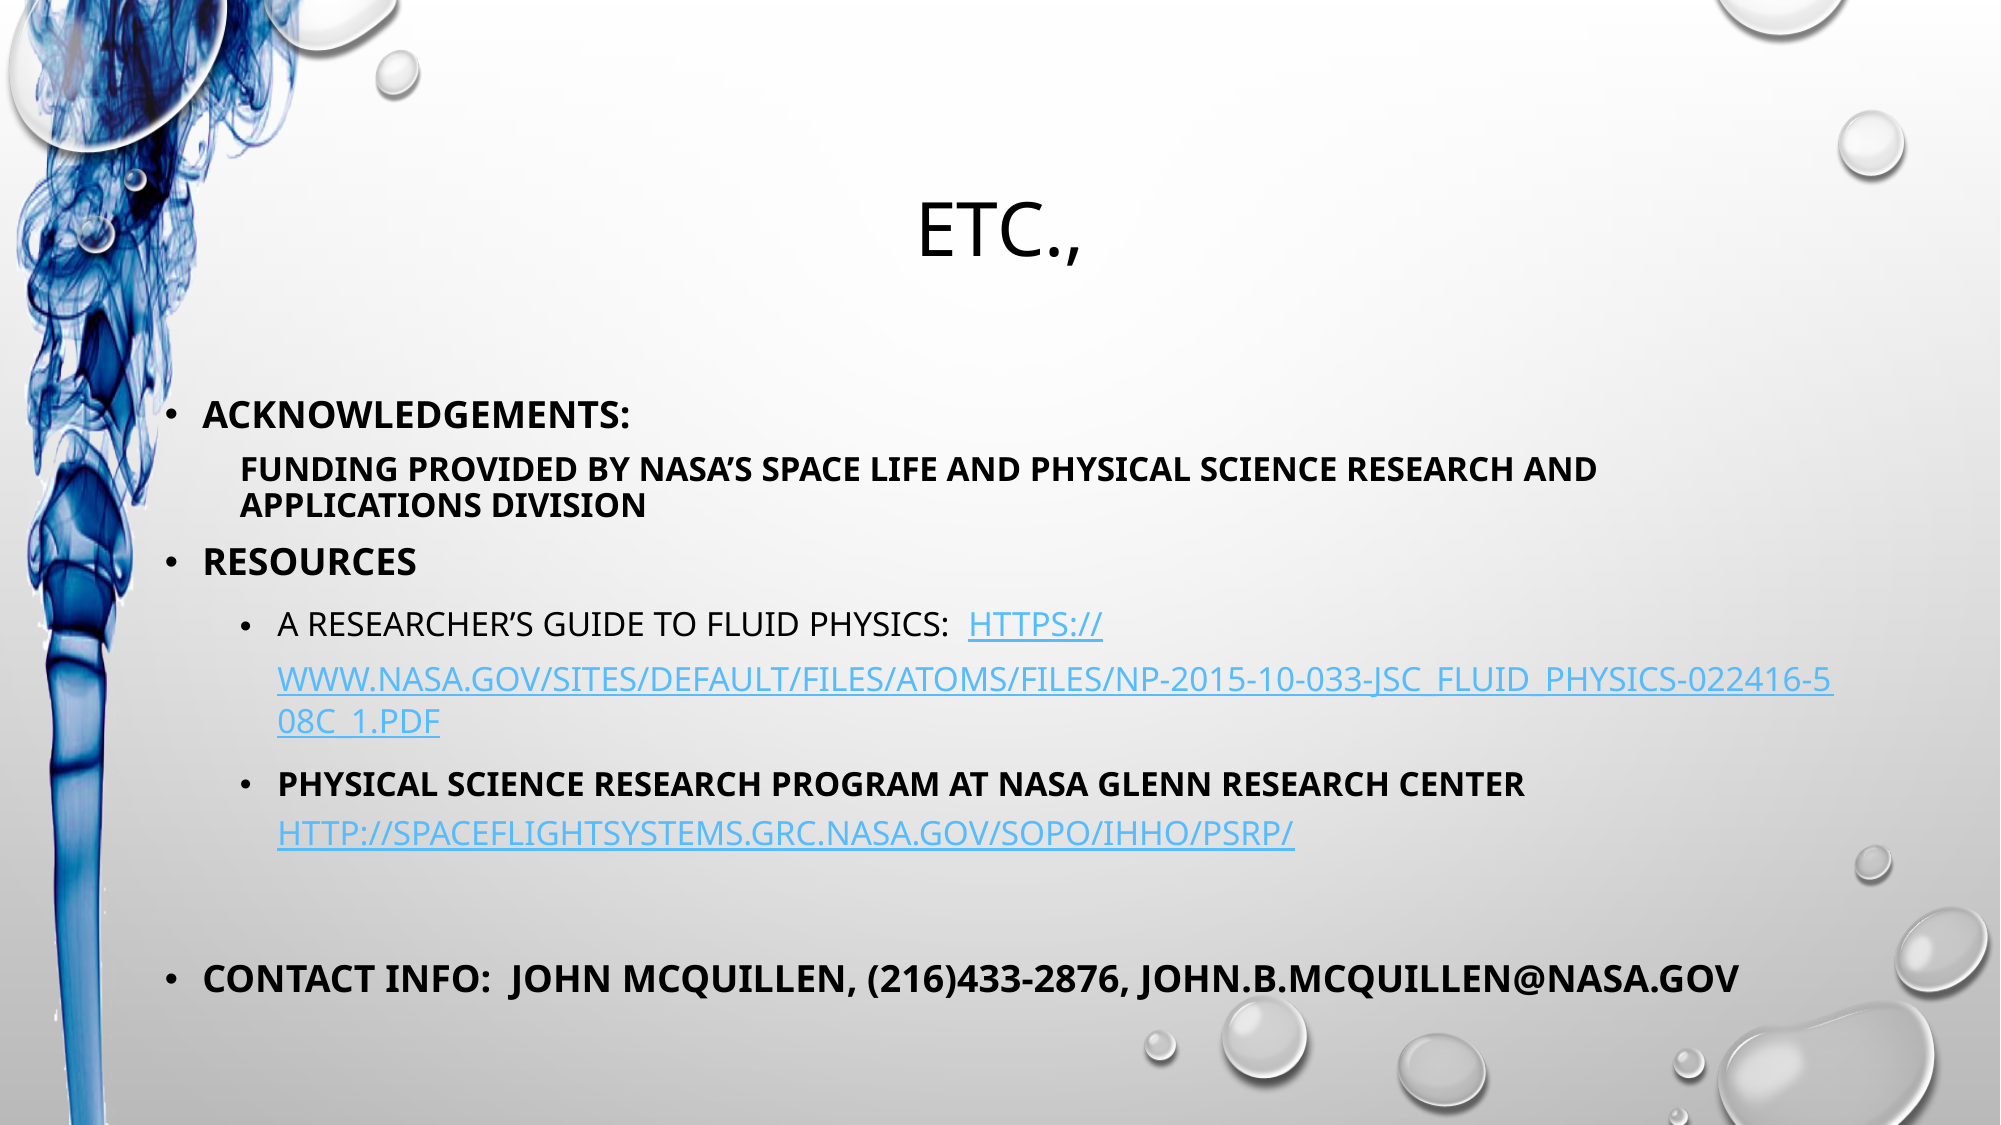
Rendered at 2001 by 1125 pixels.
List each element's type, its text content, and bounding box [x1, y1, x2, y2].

picture [0, 0, 2000, 1125]
list Acknowledgements: Funding provided by NASA’s Space Life and Physical Science Research and Applications Division Resources A Researcher’s Guide to Fluid Physics: https://www.nasa.gov/sites/default/files/atoms/files/np-2015-10-033-jsc_fluid_physics-022416-508c_1.pdf Physical Science Research Program at NASA Glenn Research Center http://spaceflightsystems.grc.nasa.gov/sopo/ihho/psrp/ Contact Info: John McQuillen, (216)433-2876, John.B.Mcquillen@nasa.gov [149, 388, 1850, 950]
title Etc., [149, 101, 1851, 364]
